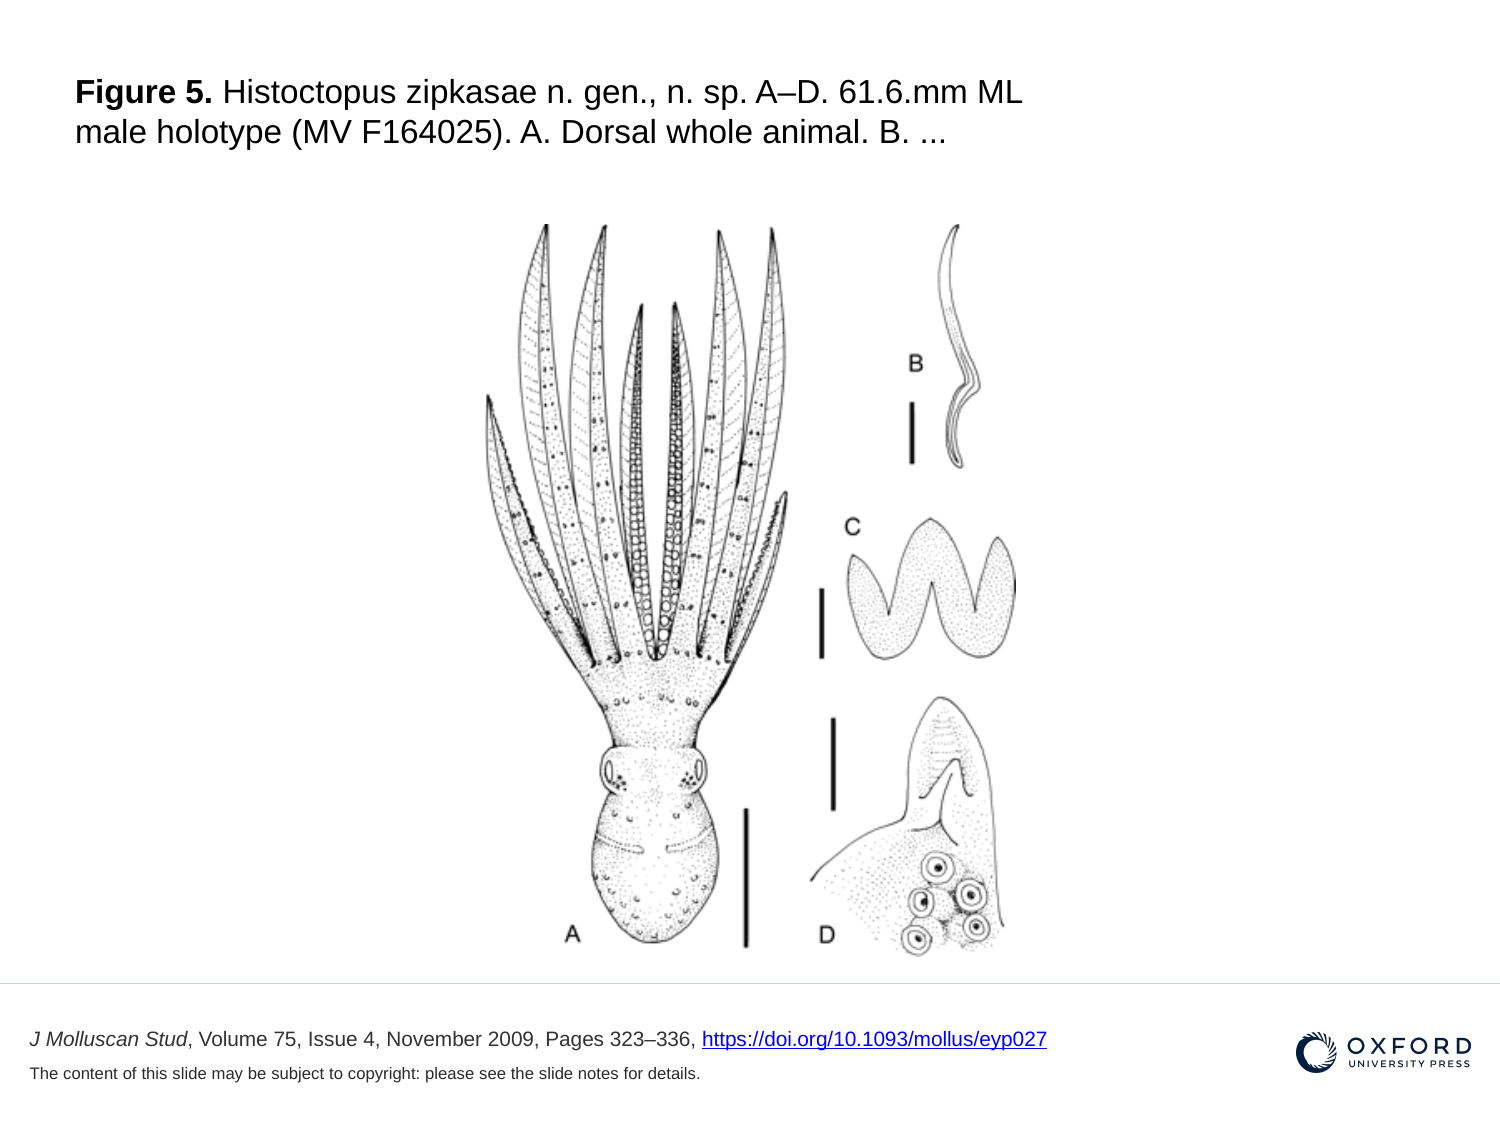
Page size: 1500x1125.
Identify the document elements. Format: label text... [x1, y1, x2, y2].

picture [485, 224, 1016, 957]
footer J Molluscan Stud, Volume 75, Issue 4, November 2009, Pages 323–336, https://doi.org/10.1093/mollus/eyp027 The content of this slide may be subject to copyright: please see the slide notes for details. [0, 983, 1260, 1125]
picture [1296, 1032, 1471, 1073]
title Figure 5. Histoctopus zipkasae n. gen., n. sp. A–D. 61.6.mm ML male holotype (MV F164025). A. Dorsal whole animal. B. ... [75, 69, 1078, 171]
